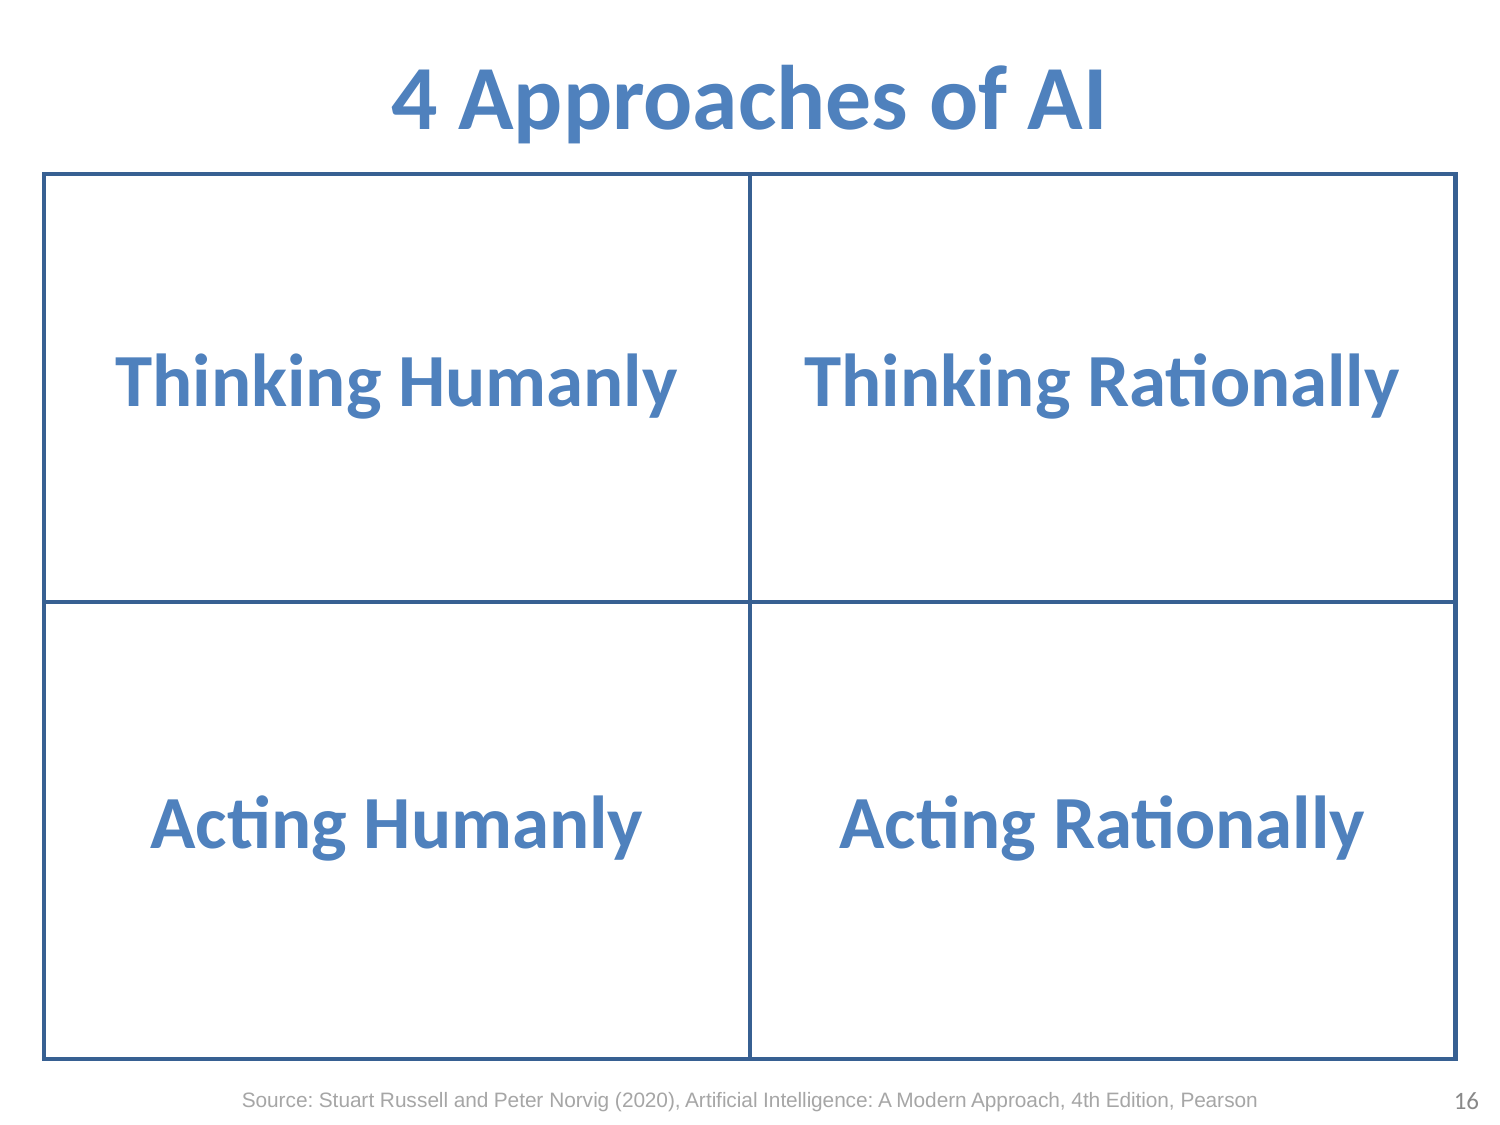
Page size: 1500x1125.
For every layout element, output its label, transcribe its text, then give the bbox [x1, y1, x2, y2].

table_header Thinking Rationally [752, 176, 1453, 600]
table_header Thinking Humanly [46, 176, 748, 600]
text_box Source: Stuart Russell and Peter Norvig (2020), Artificial Intelligence: A Modern Approach, 4th Edition, Pearson [177, 1079, 1323, 1119]
table_cell Acting Humanly [46, 604, 748, 1057]
slide_number 16 [1144, 1069, 1495, 1125]
title 4 Approaches of AI [74, 19, 1425, 167]
table_cell Acting Rationally [752, 604, 1453, 1057]
